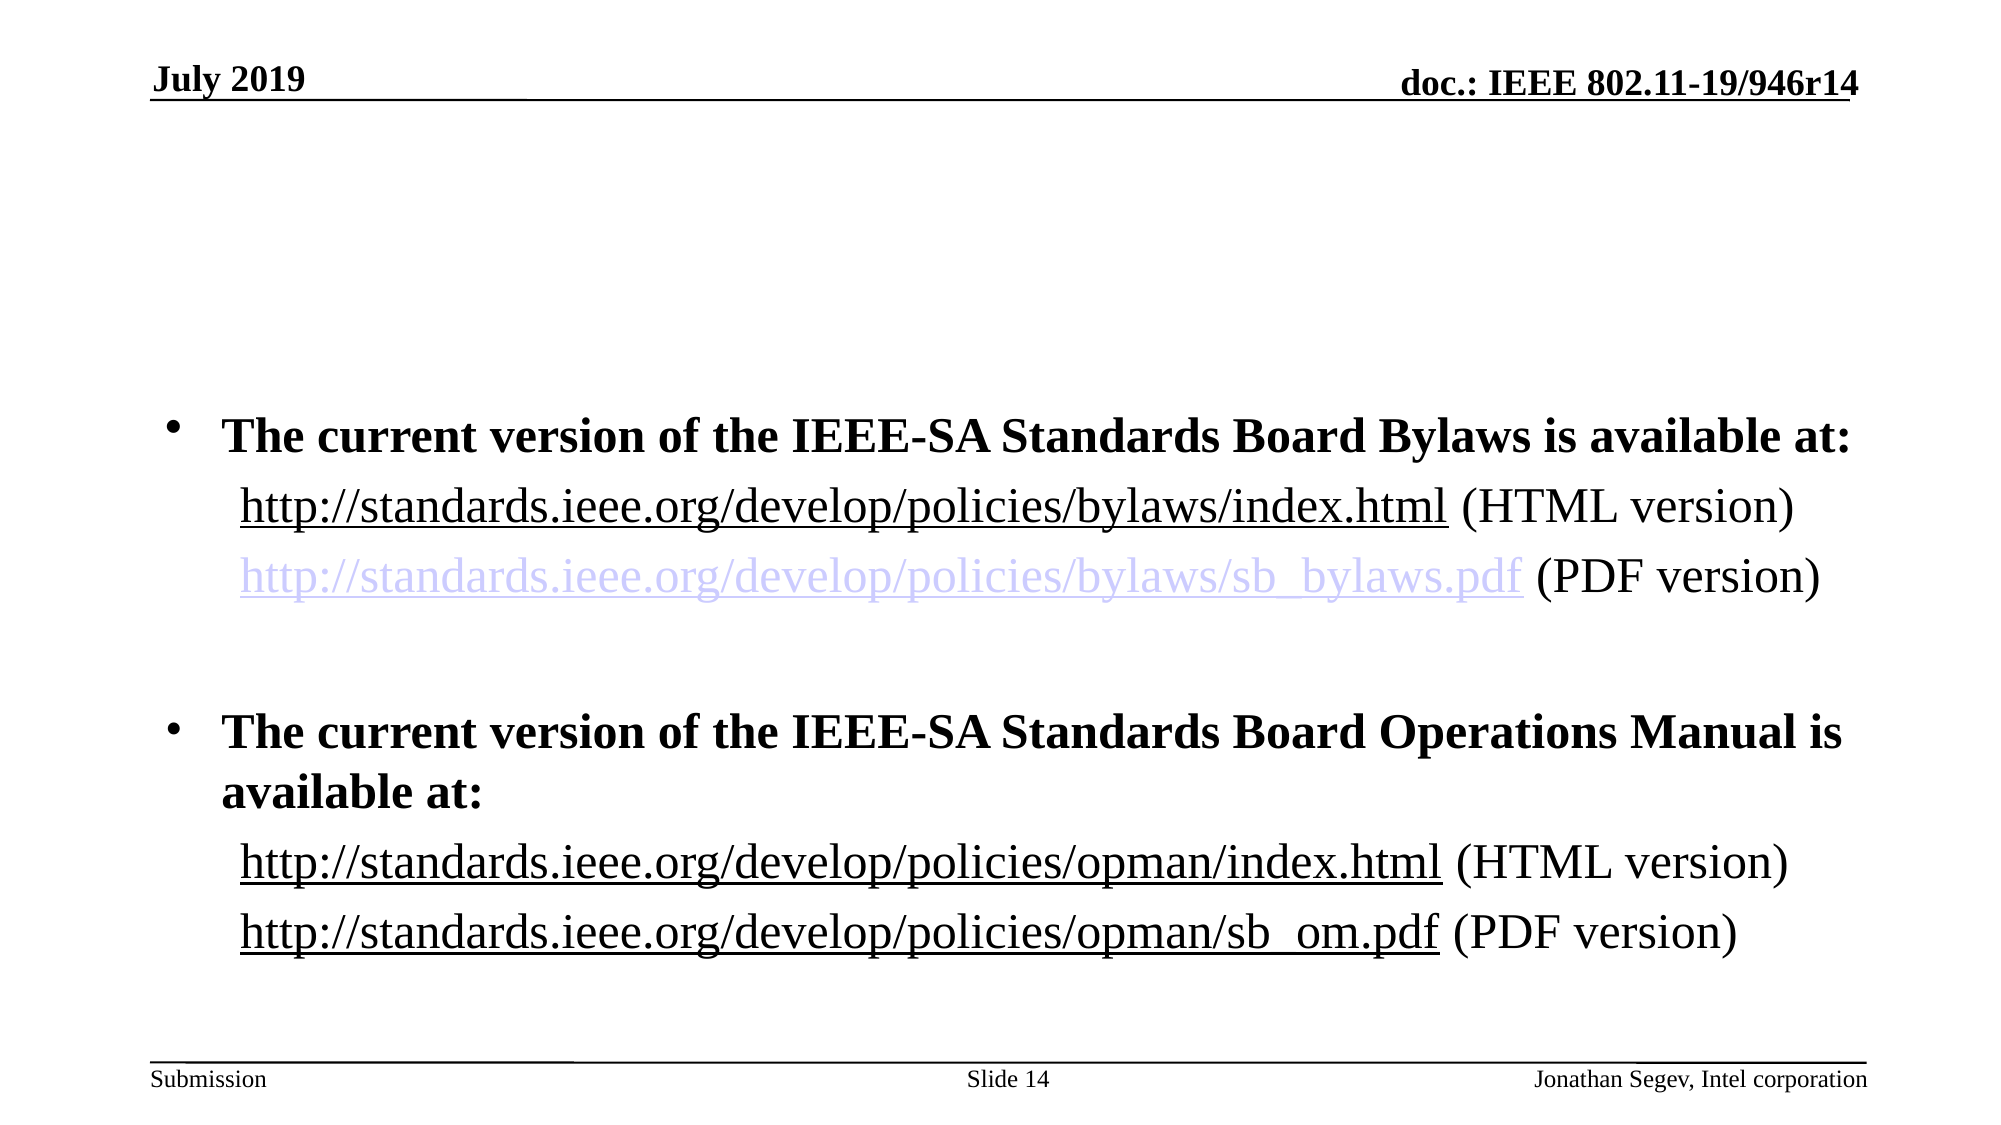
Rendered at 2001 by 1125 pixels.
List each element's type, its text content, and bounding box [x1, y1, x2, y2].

list The current version of the IEEE-SA Standards Board Bylaws is available at: http://standards.ieee.org/develop/policies/bylaws/index.html (HTML version) http://standards.ieee.org/develop/policies/bylaws/sb_bylaws.pdf (PDF version) The current version of the IEEE-SA Standards Board Operations Manual is available at: http://standards.ieee.org/develop/policies/opman/index.html (HTML version) http://standards.ieee.org/develop/policies/opman/sb_om.pdf (PDF version) [149, 324, 1922, 1000]
footer Jonathan Segev, Intel corporation [1171, 1061, 1869, 1093]
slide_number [152, 54, 563, 100]
slide_number Slide 14 [950, 1061, 1067, 1123]
